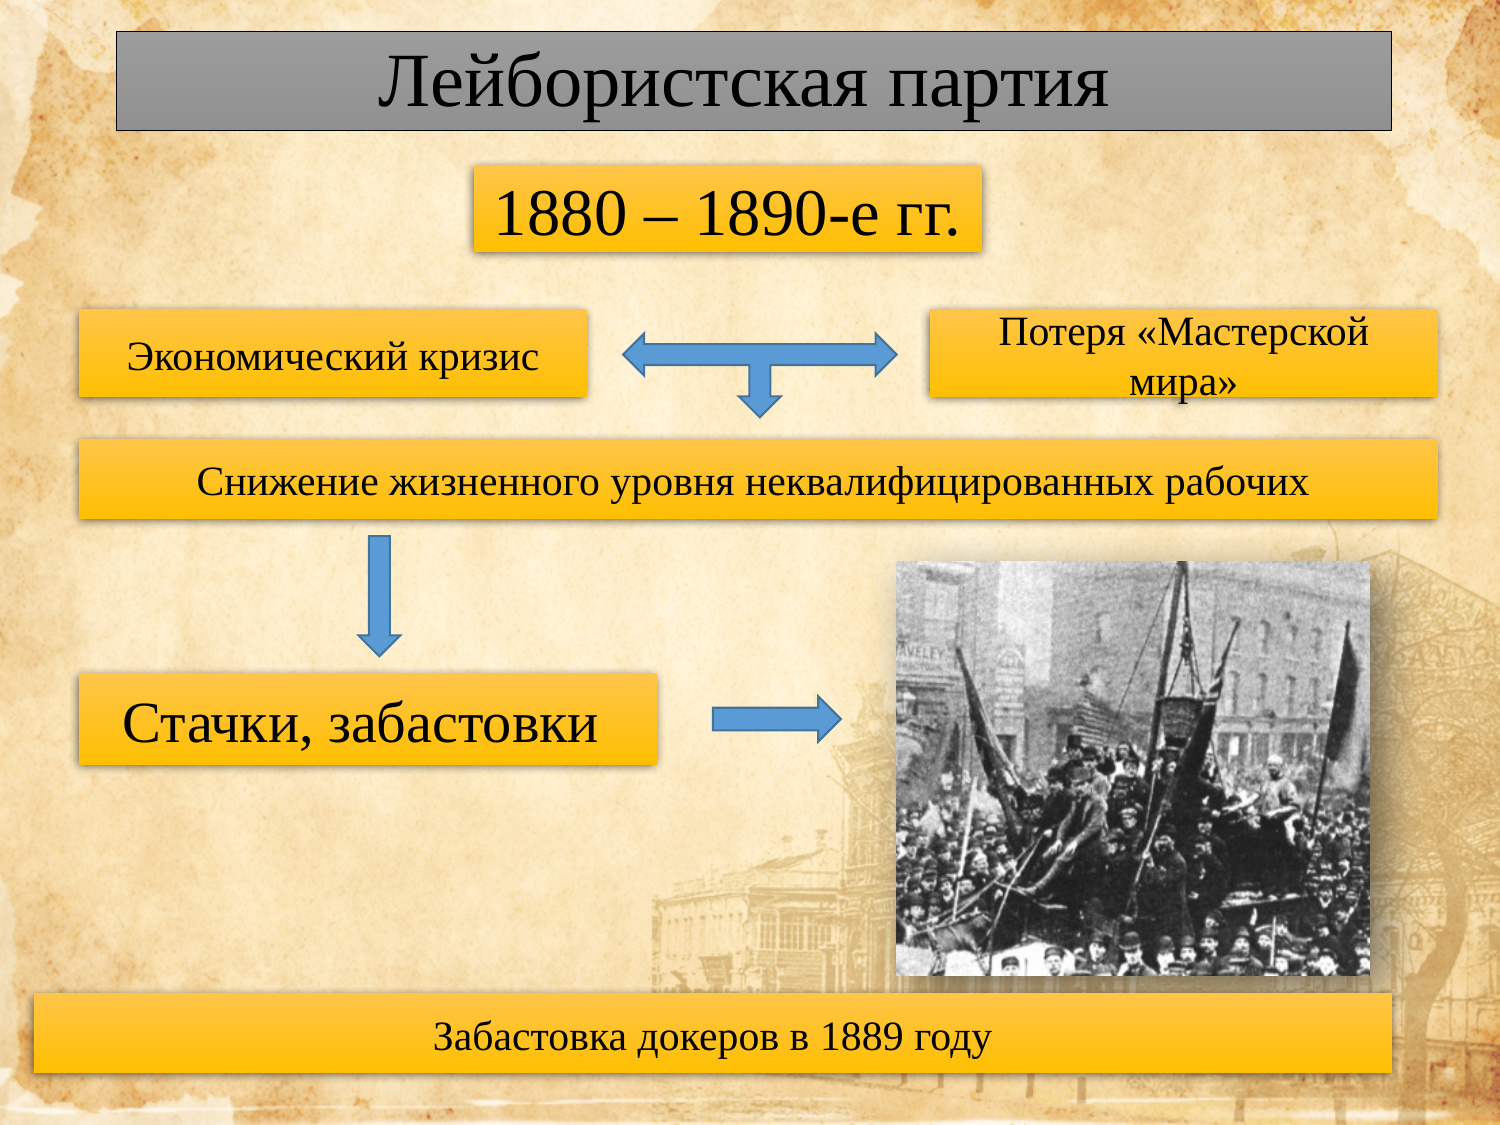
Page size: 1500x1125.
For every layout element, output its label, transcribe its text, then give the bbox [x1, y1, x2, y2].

text_box Потеря «Мастерской мира» [930, 309, 1438, 397]
text_box Забастовка докеров в 1889 году [33, 993, 1392, 1073]
text_box Снижение жизненного уровня неквалифицированных рабочих [79, 439, 1438, 519]
text_box [621, 331, 899, 419]
picture [0, 0, 1500, 1125]
text_box Стачки, забастовки [79, 673, 658, 765]
text_box Экономический кризис [79, 309, 587, 397]
title Лейбористская партия [116, 31, 1392, 131]
text_box 1880 – 1890-е гг. [474, 165, 982, 252]
text_box [711, 693, 843, 745]
text_box [355, 535, 403, 658]
